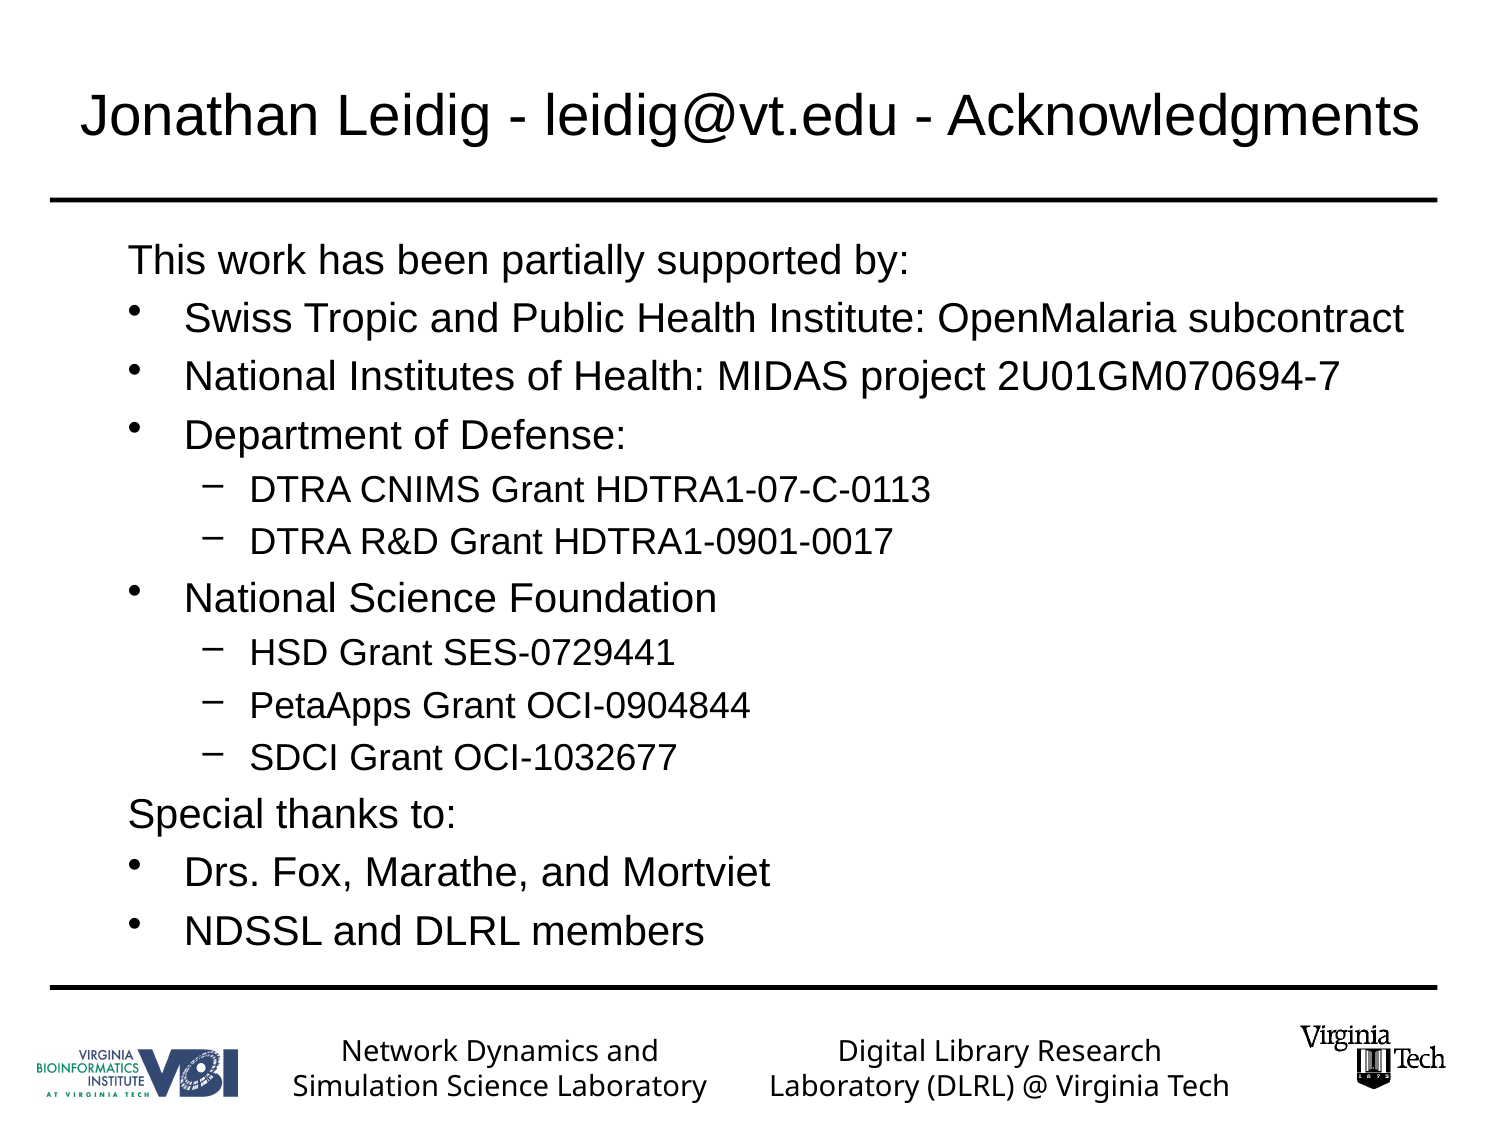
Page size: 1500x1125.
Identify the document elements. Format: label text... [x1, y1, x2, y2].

text_box Digital Library Research Laboratory (DLRL) @ Virginia Tech [750, 1024, 1250, 1113]
picture [37, 1049, 238, 1097]
text_box Network Dynamics and Simulation Science Laboratory [262, 1024, 738, 1113]
picture [1299, 1024, 1450, 1095]
title Jonathan Leidig - leidig@vt.edu - Acknowledgments [49, 37, 1438, 188]
list This work has been partially supported by: Swiss Tropic and Public Health Institute: OpenMalaria subcontract National Institutes of Health: MIDAS project 2U01GM070694-7 Department of Defense: DTRA CNIMS Grant HDTRA1-07-C-0113 DTRA R&D Grant HDTRA1-0901-0017 National Science Foundation HSD Grant SES-0729441 PetaApps Grant OCI-0904844 SDCI Grant OCI-1032677 Special thanks to: Drs. Fox, Marathe, and Mortviet NDSSL and DLRL members [112, 224, 1438, 901]
